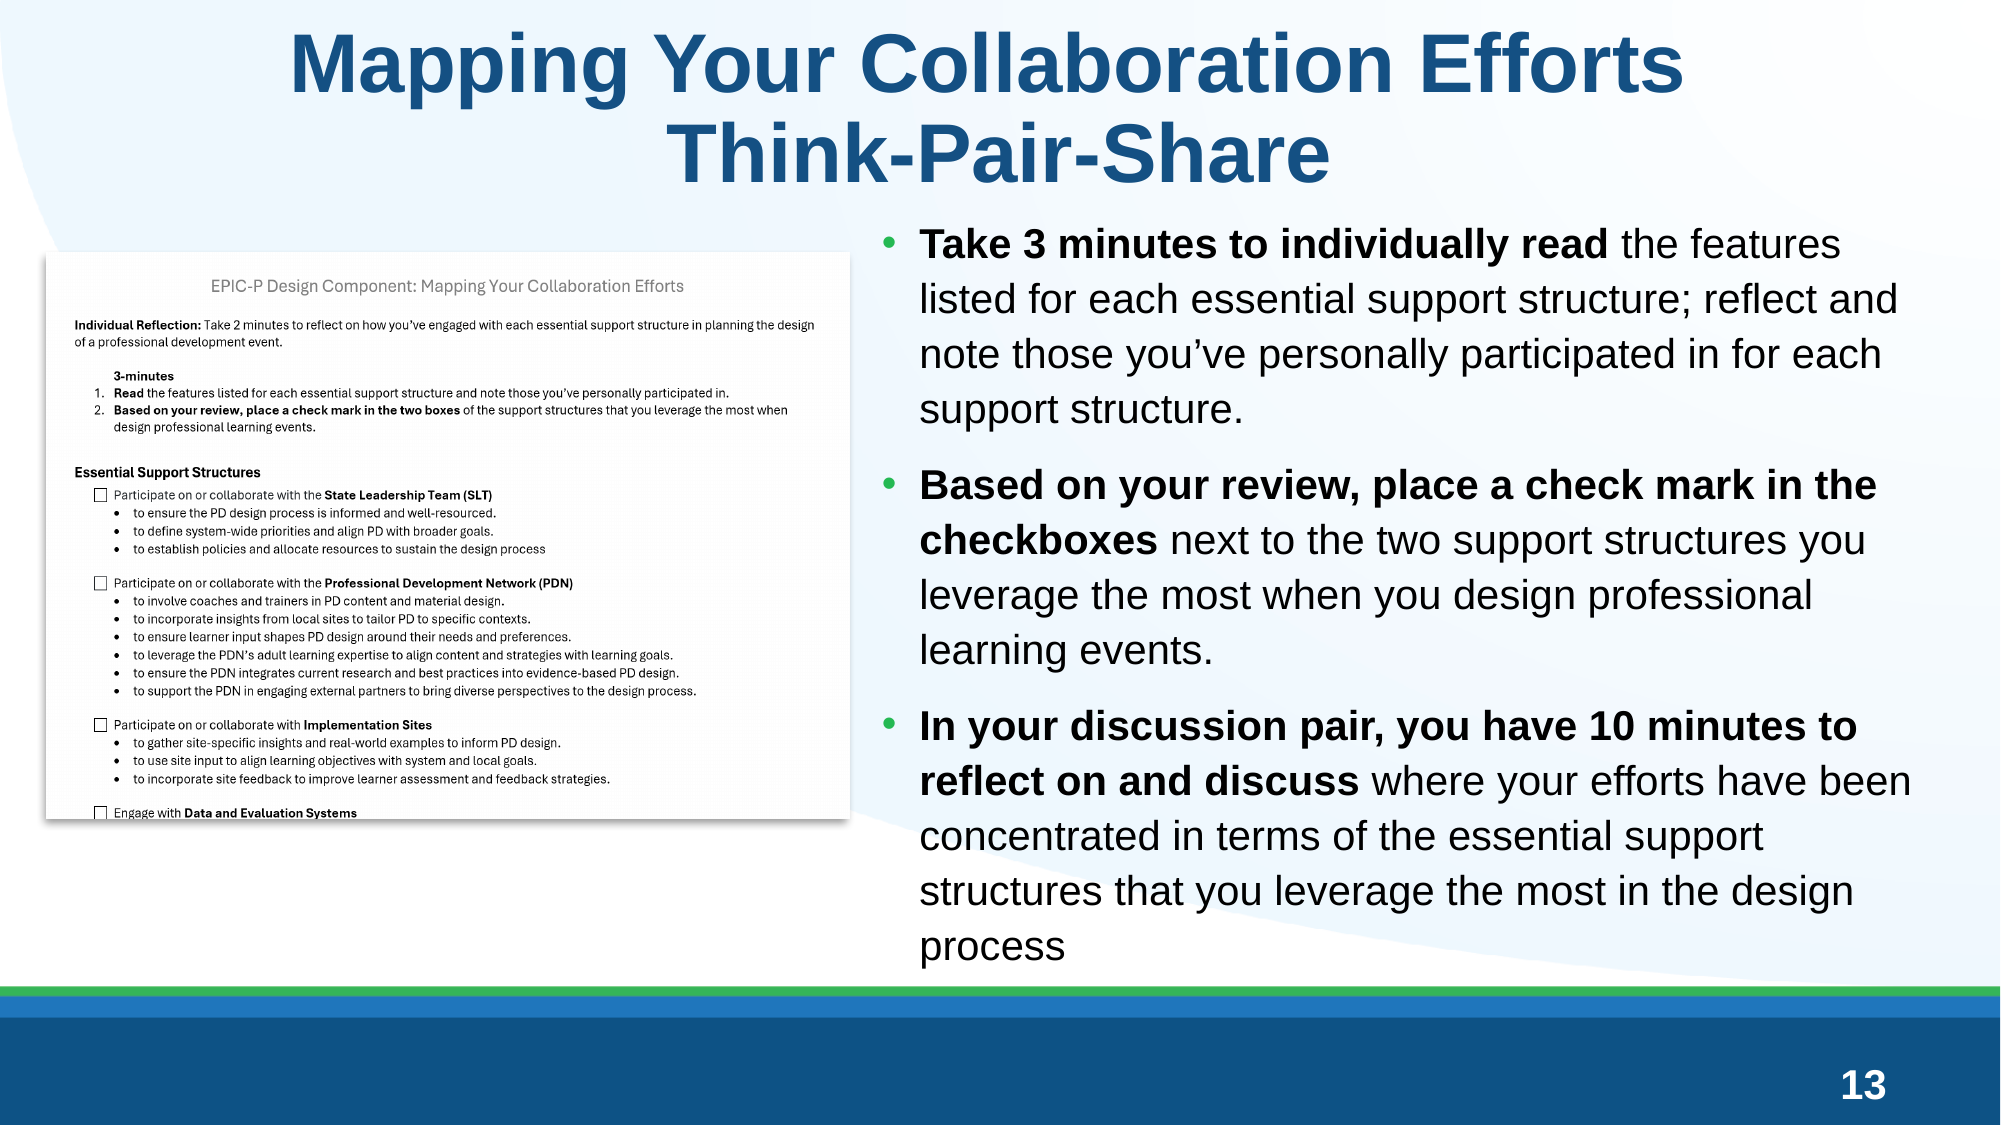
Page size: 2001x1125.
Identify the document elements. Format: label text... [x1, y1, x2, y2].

list Take 3 minutes to individually read the features listed for each essential support structure; reflect and note those you’ve personally participated in for each support structure. Based on your review, place a check mark in the checkboxes next to the two support structures you leverage the most when you design professional learning events. In your discussion pair, you have 10 minutes to reflect on and discuss where your efforts have been concentrated in terms of the essential support structures that you leverage the most in the design process [866, 204, 1954, 998]
title Mapping Your Collaboration Efforts Think-Pair-Share [97, 13, 1903, 161]
picture [0, 0, 2001, 1125]
slide_number 13 [1699, 1041, 1902, 1125]
